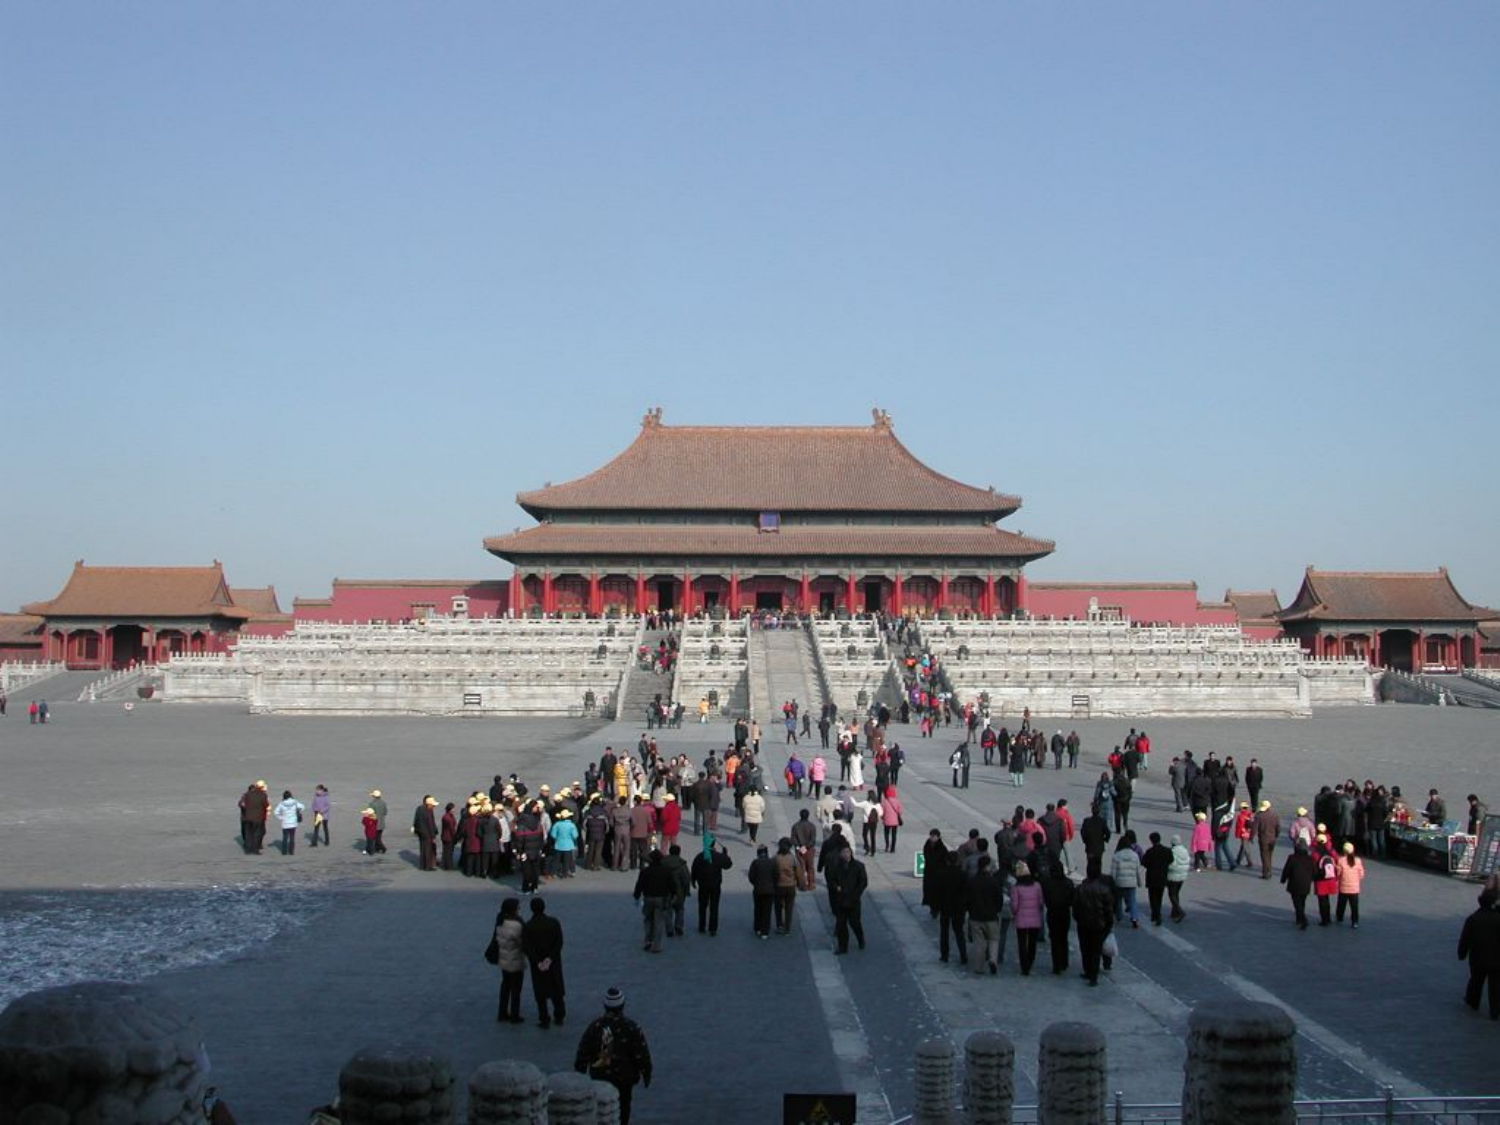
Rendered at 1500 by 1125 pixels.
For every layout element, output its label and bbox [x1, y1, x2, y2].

list [0, 0, 1500, 1125]
